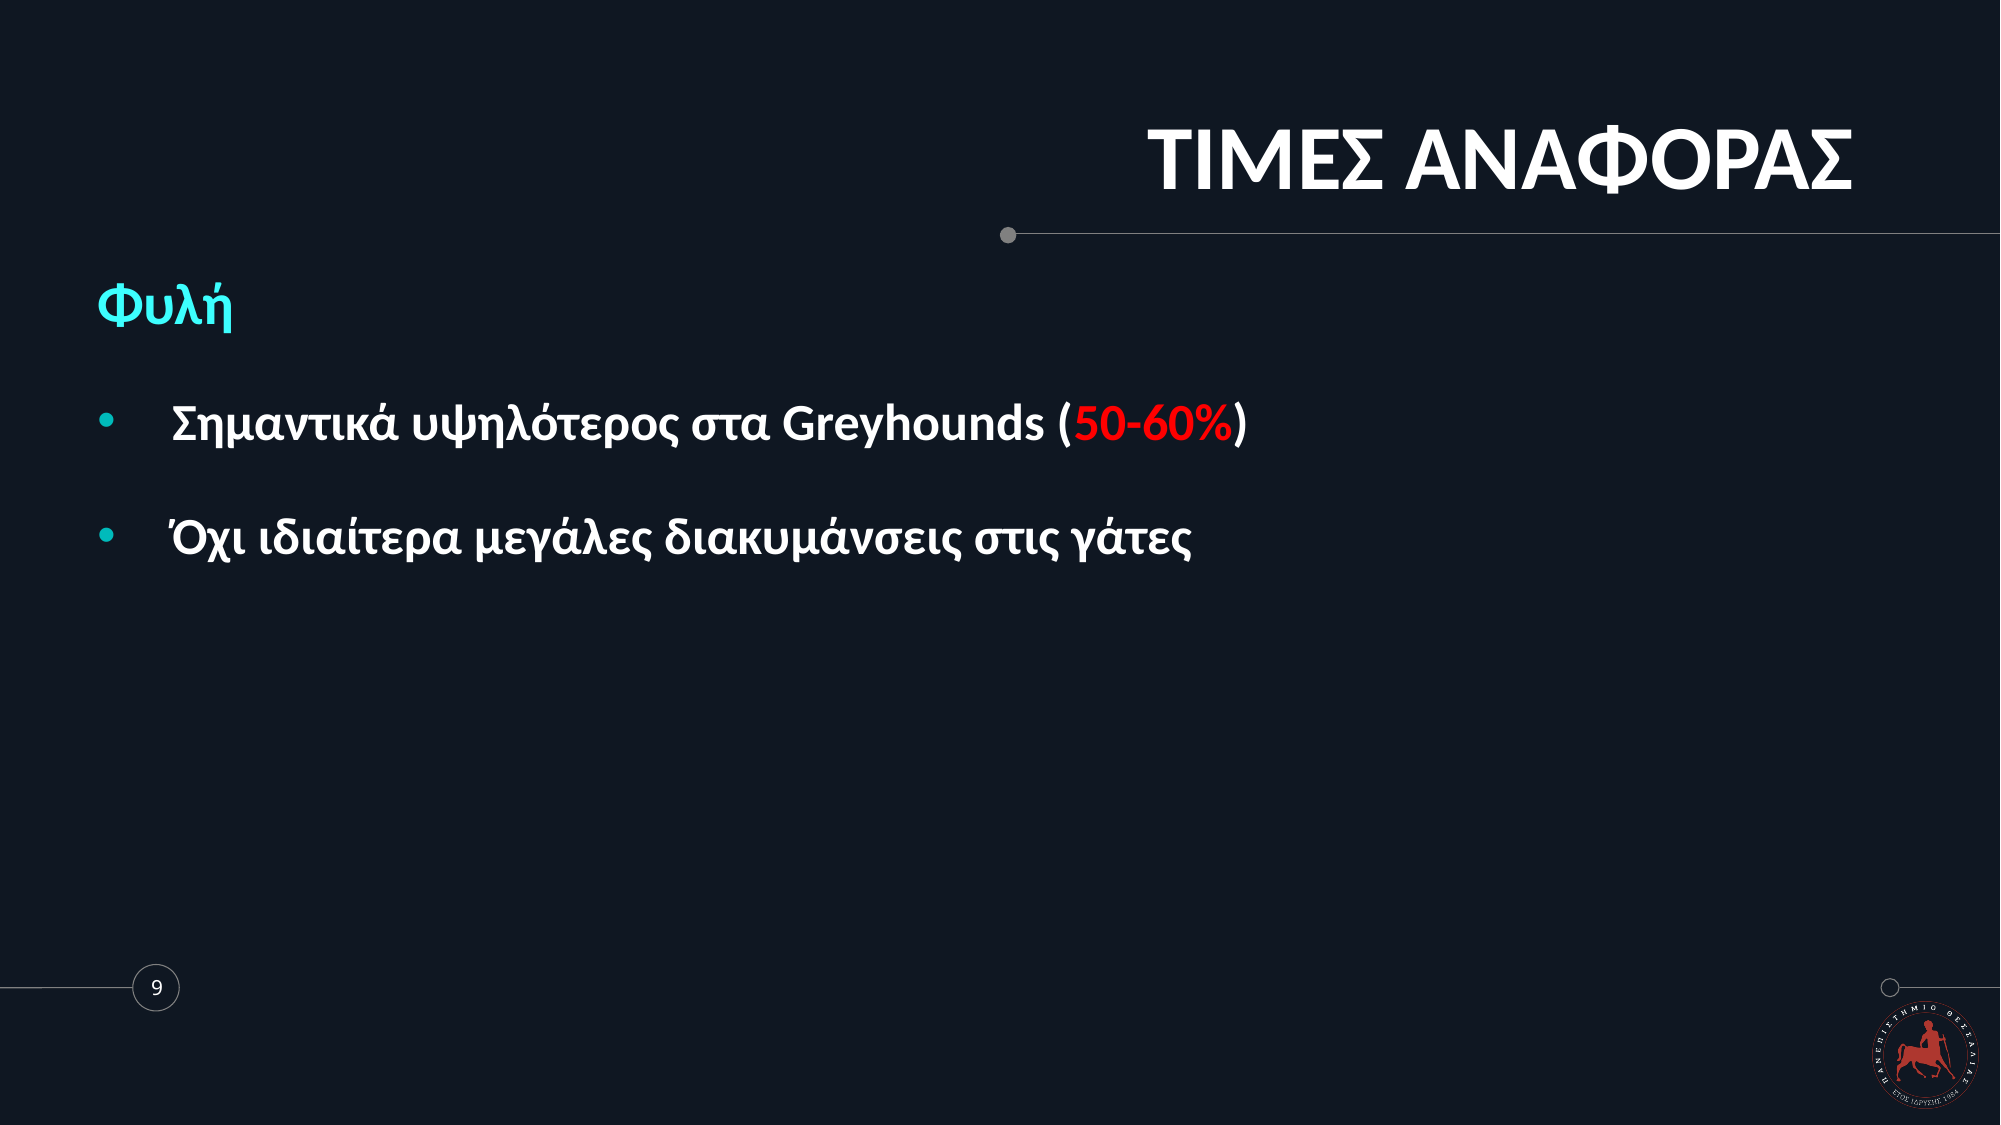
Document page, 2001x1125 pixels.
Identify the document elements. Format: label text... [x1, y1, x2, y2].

picture [1872, 1001, 1979, 1109]
title ΤΙΜΕΣ ΑΝΑΦΟΡΑΣ [1128, 116, 1873, 210]
list Φυλή Σημαντικά υψηλότερος στα Greyhounds (50-60%) Όχι ιδιαίτερα μεγάλες διακυμάνσεις στις γάτες [97, 266, 1873, 1002]
slide_number 9 [127, 964, 186, 1014]
